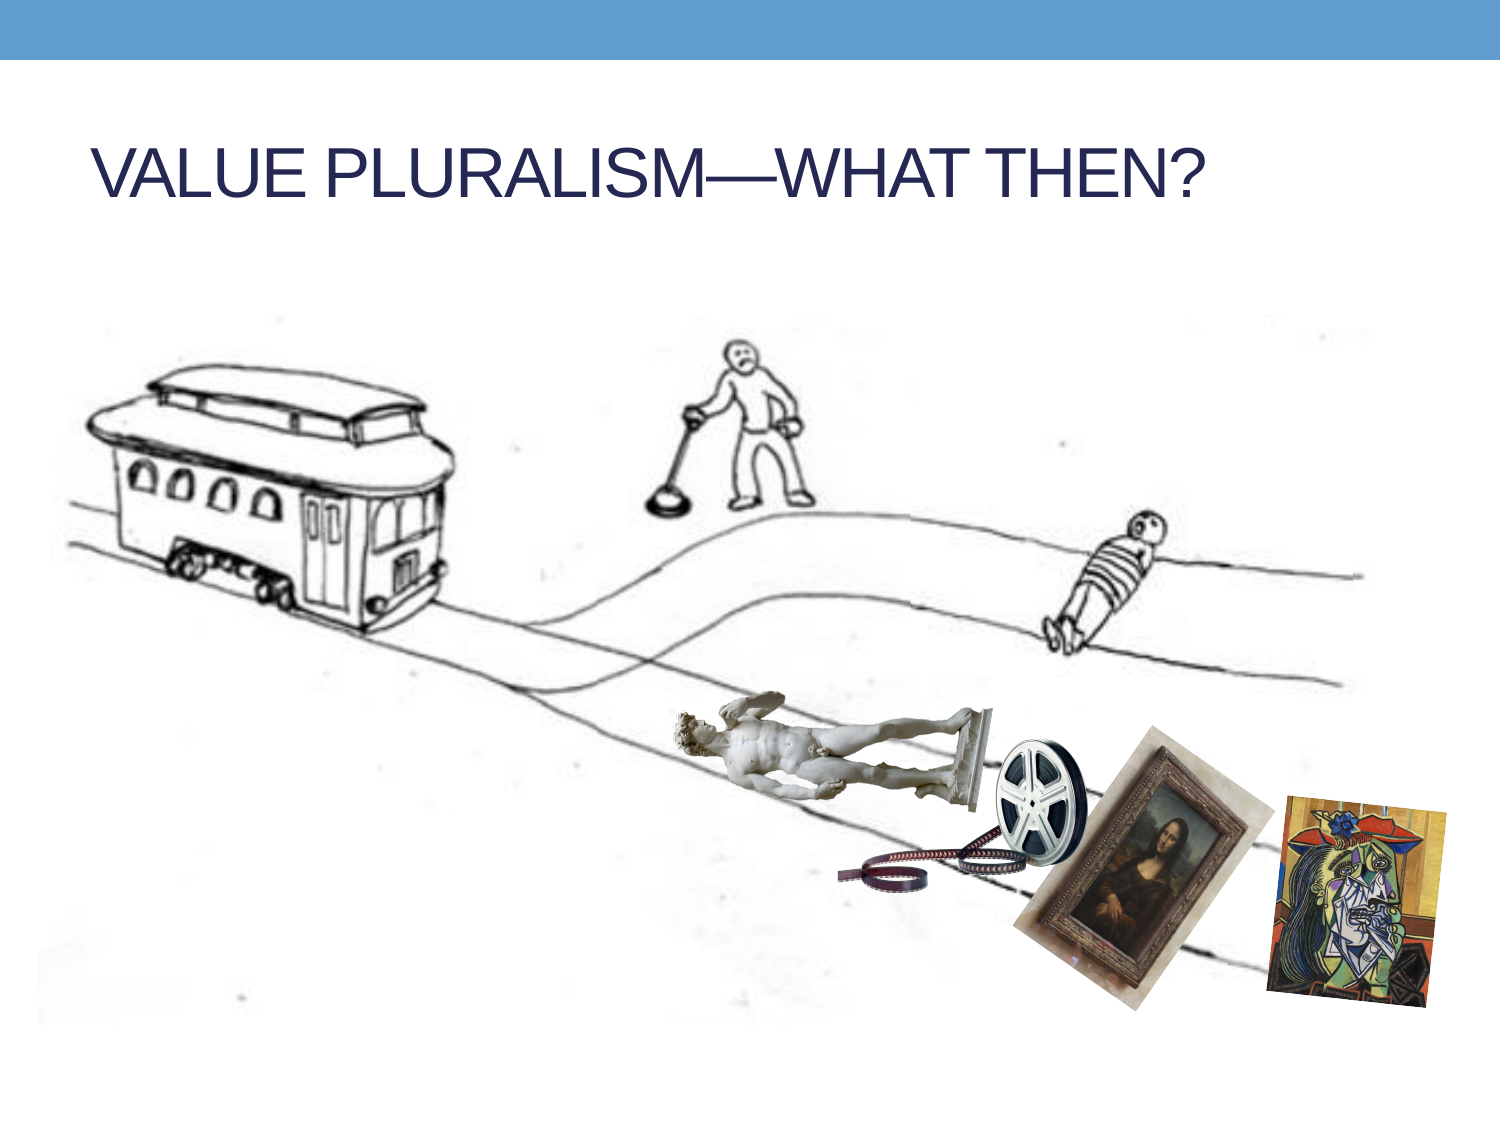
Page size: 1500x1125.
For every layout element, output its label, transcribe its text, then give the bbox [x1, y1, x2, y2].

picture [38, 315, 1447, 1025]
title VALUE PLURALISM—WHAT THEN? [75, 87, 1425, 250]
